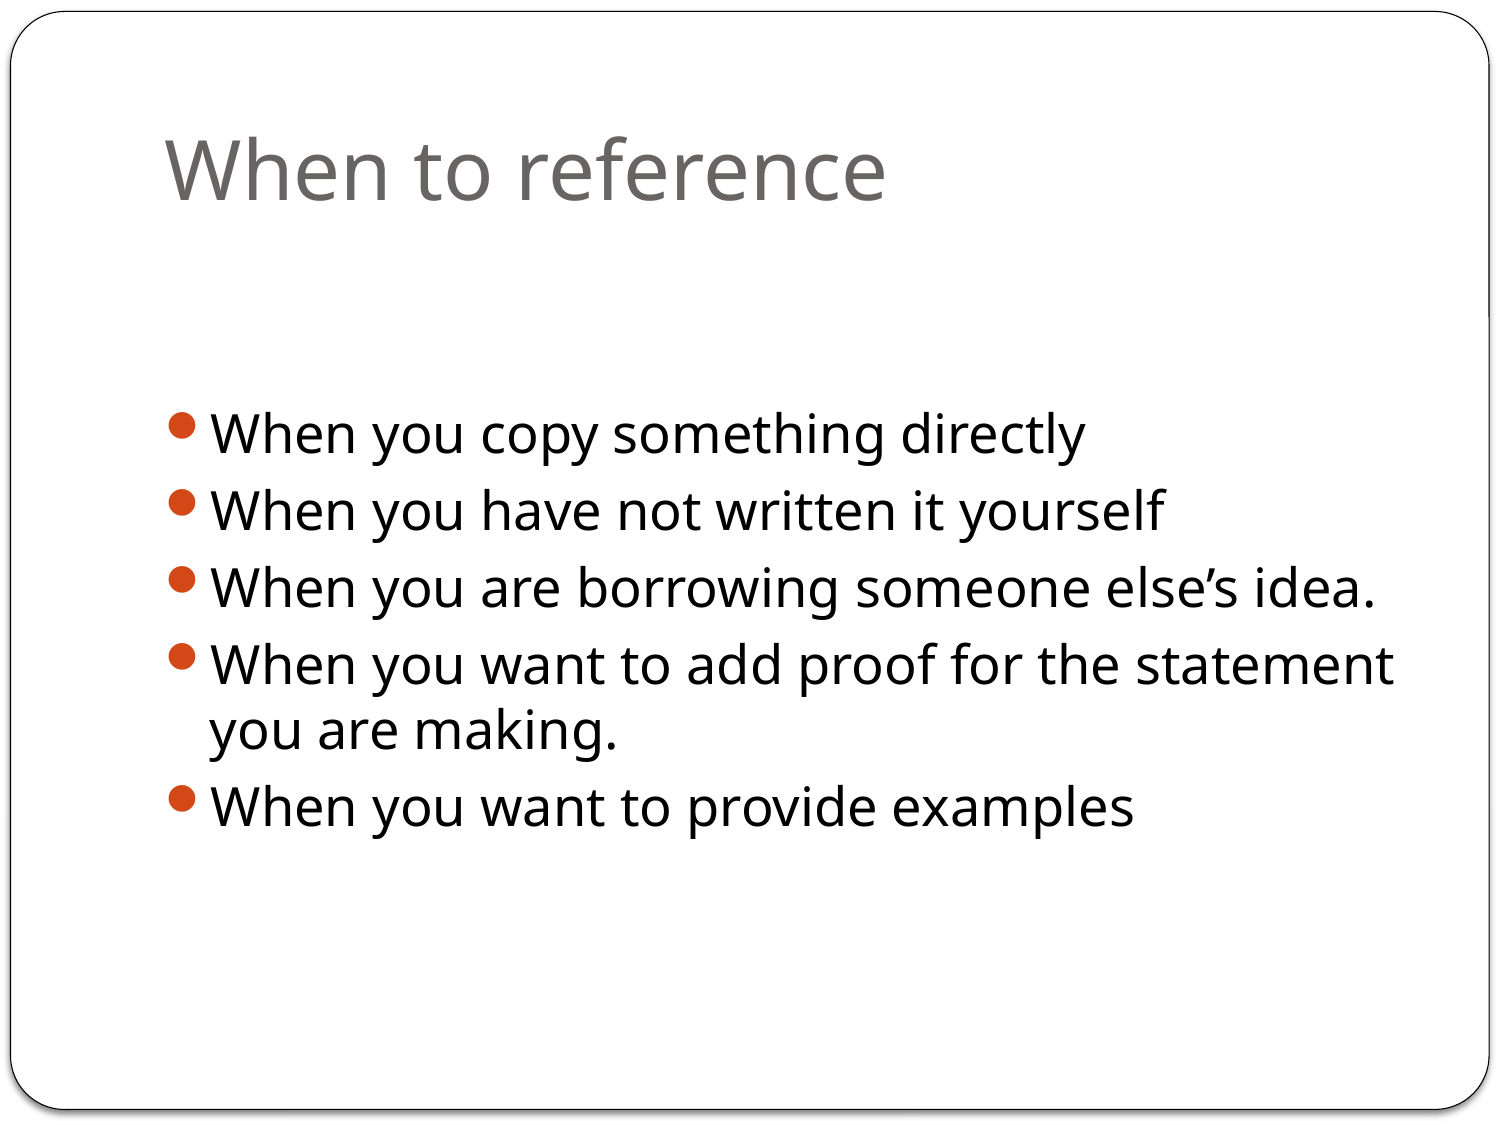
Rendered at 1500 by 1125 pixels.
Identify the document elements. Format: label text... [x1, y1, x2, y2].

list When you copy something directly When you have not written it yourself When you are borrowing someone else’s idea. When you want to add proof for the statement you are making. When you want to provide examples [150, 237, 1425, 988]
title When to reference [150, 45, 1425, 233]
